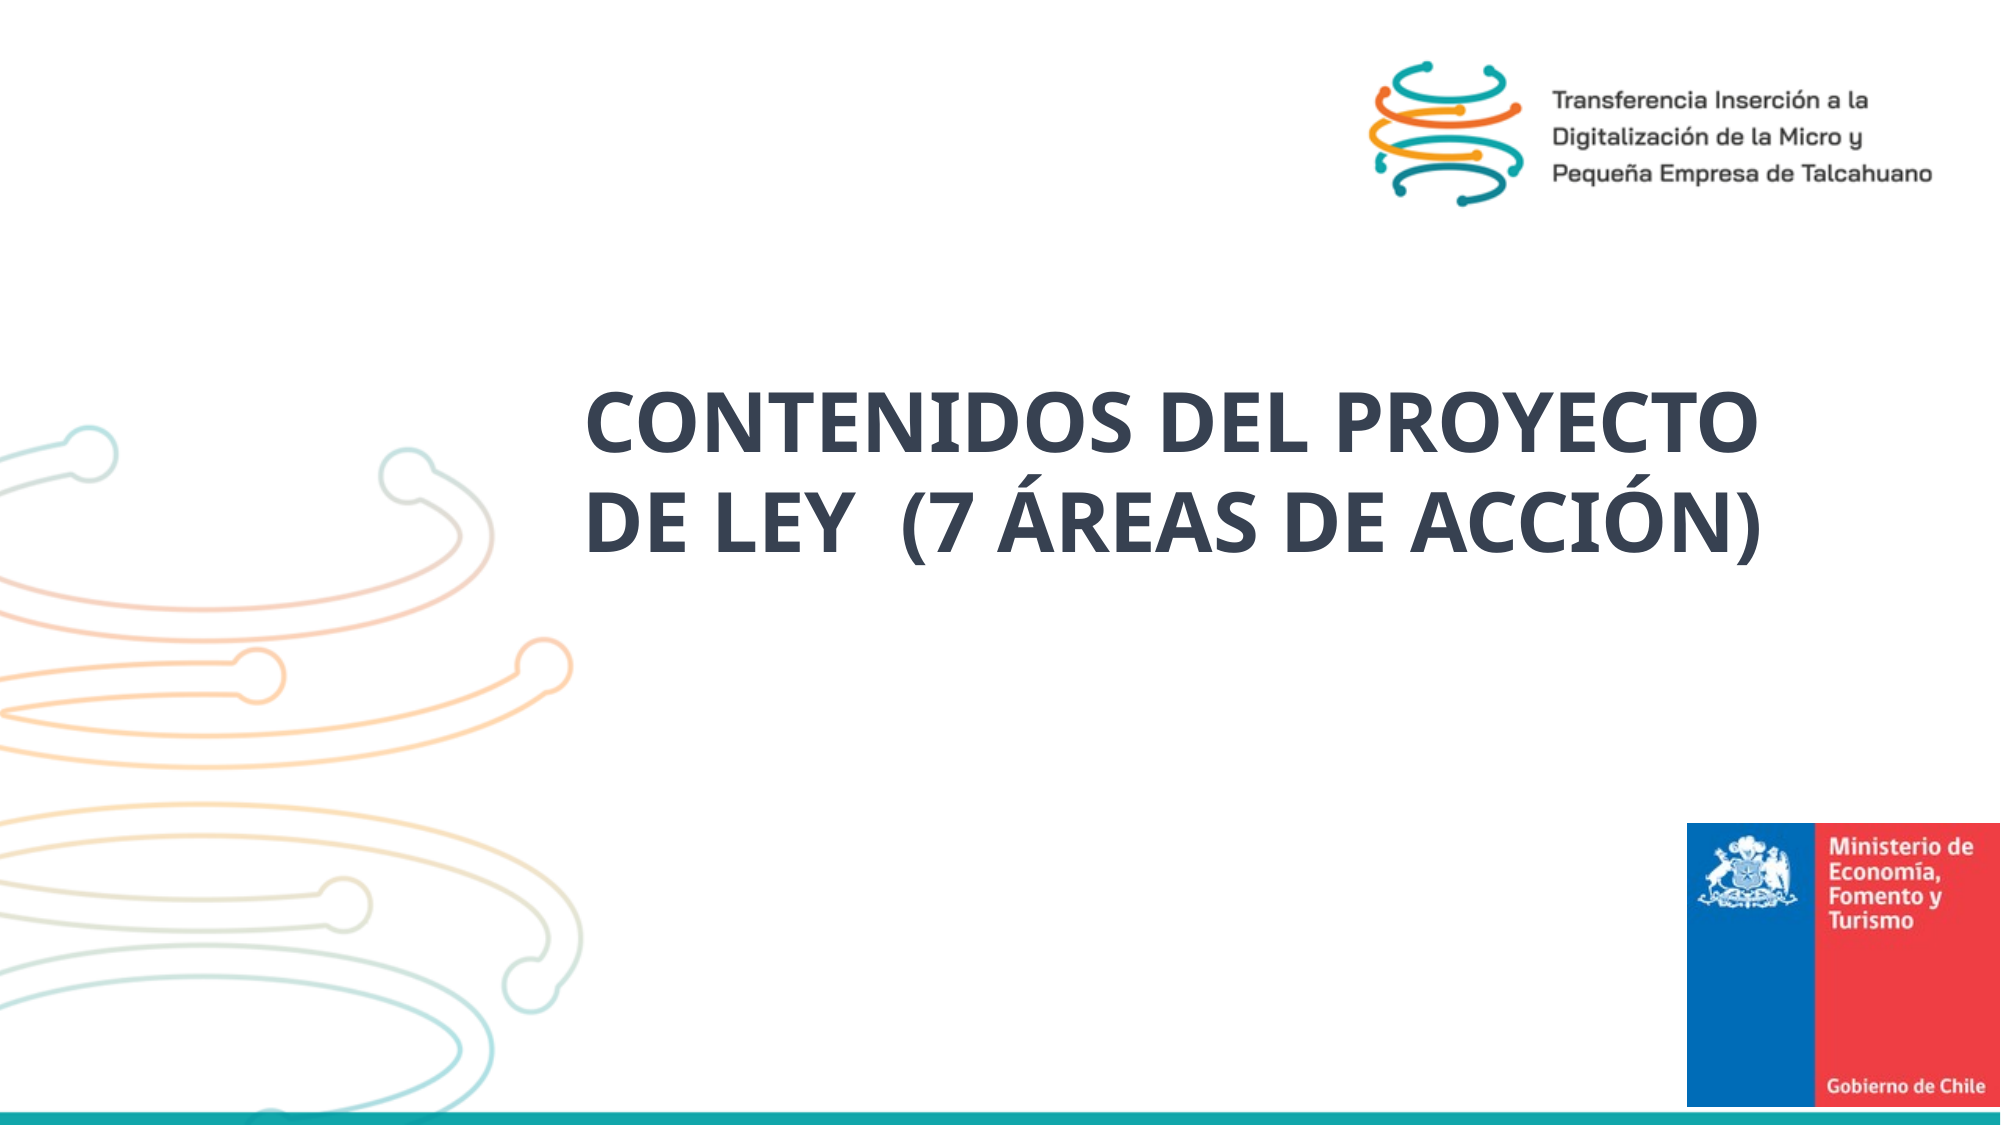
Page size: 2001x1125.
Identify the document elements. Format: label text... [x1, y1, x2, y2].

picture [0, 0, 2001, 1125]
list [1687, 824, 2000, 1107]
title CONTENIDOS DEL PROYECTO DE LEY (7 ÁREAS DE ACCIÓN) [564, 367, 1780, 570]
